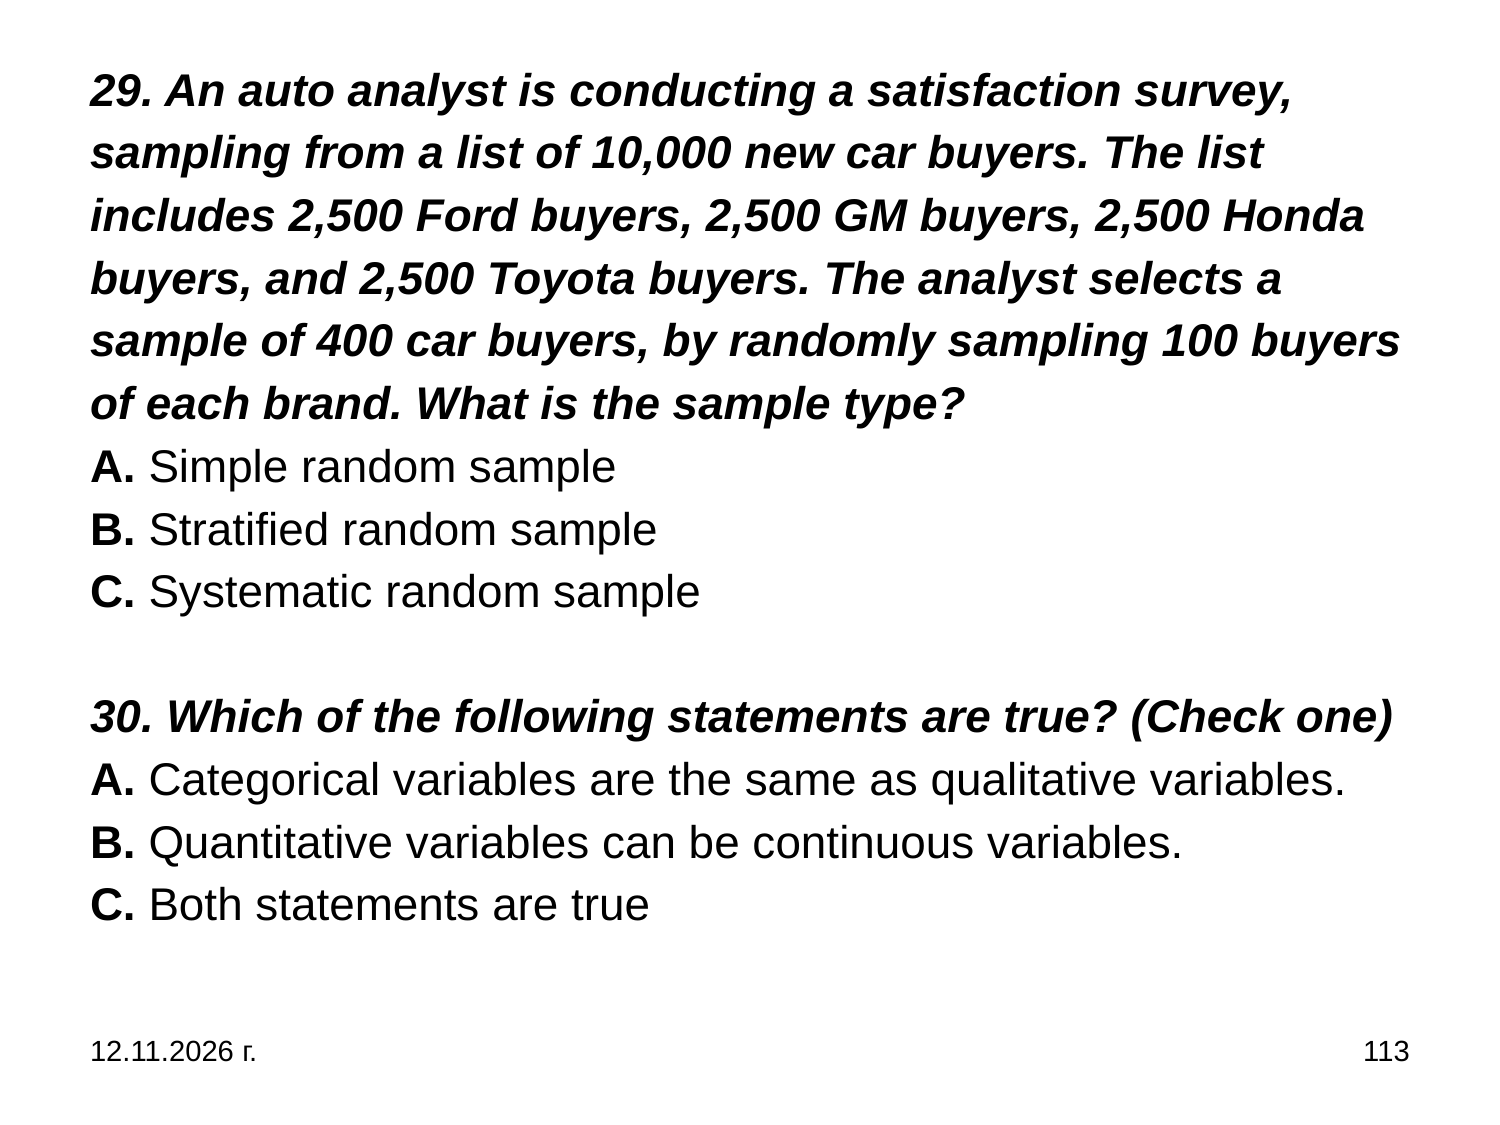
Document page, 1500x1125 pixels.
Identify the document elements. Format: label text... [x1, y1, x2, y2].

slide_number 113 [1074, 1024, 1425, 1103]
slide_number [75, 1024, 425, 1103]
title 29. An auto analyst is conducting a satisfaction survey, sampling from a list of 10,000 new car buyers. The list includes 2,500 Ford buyers, 2,500 GM buyers, 2,500 Honda buyers, and 2,500 Toyota buyers. The analyst selects a sample of 400 car buyers, by randomly sampling 100 buyers of each brand. What is the sample type? A. Simple random sample B. Stratified random sample C. Systematic random sample 30. Which of the following statements are true? (Check one) A. Categorical variables are the same as qualitative variables. B. Quantitative variables can be continuous variables. C. Both statements are true [75, 45, 1425, 988]
